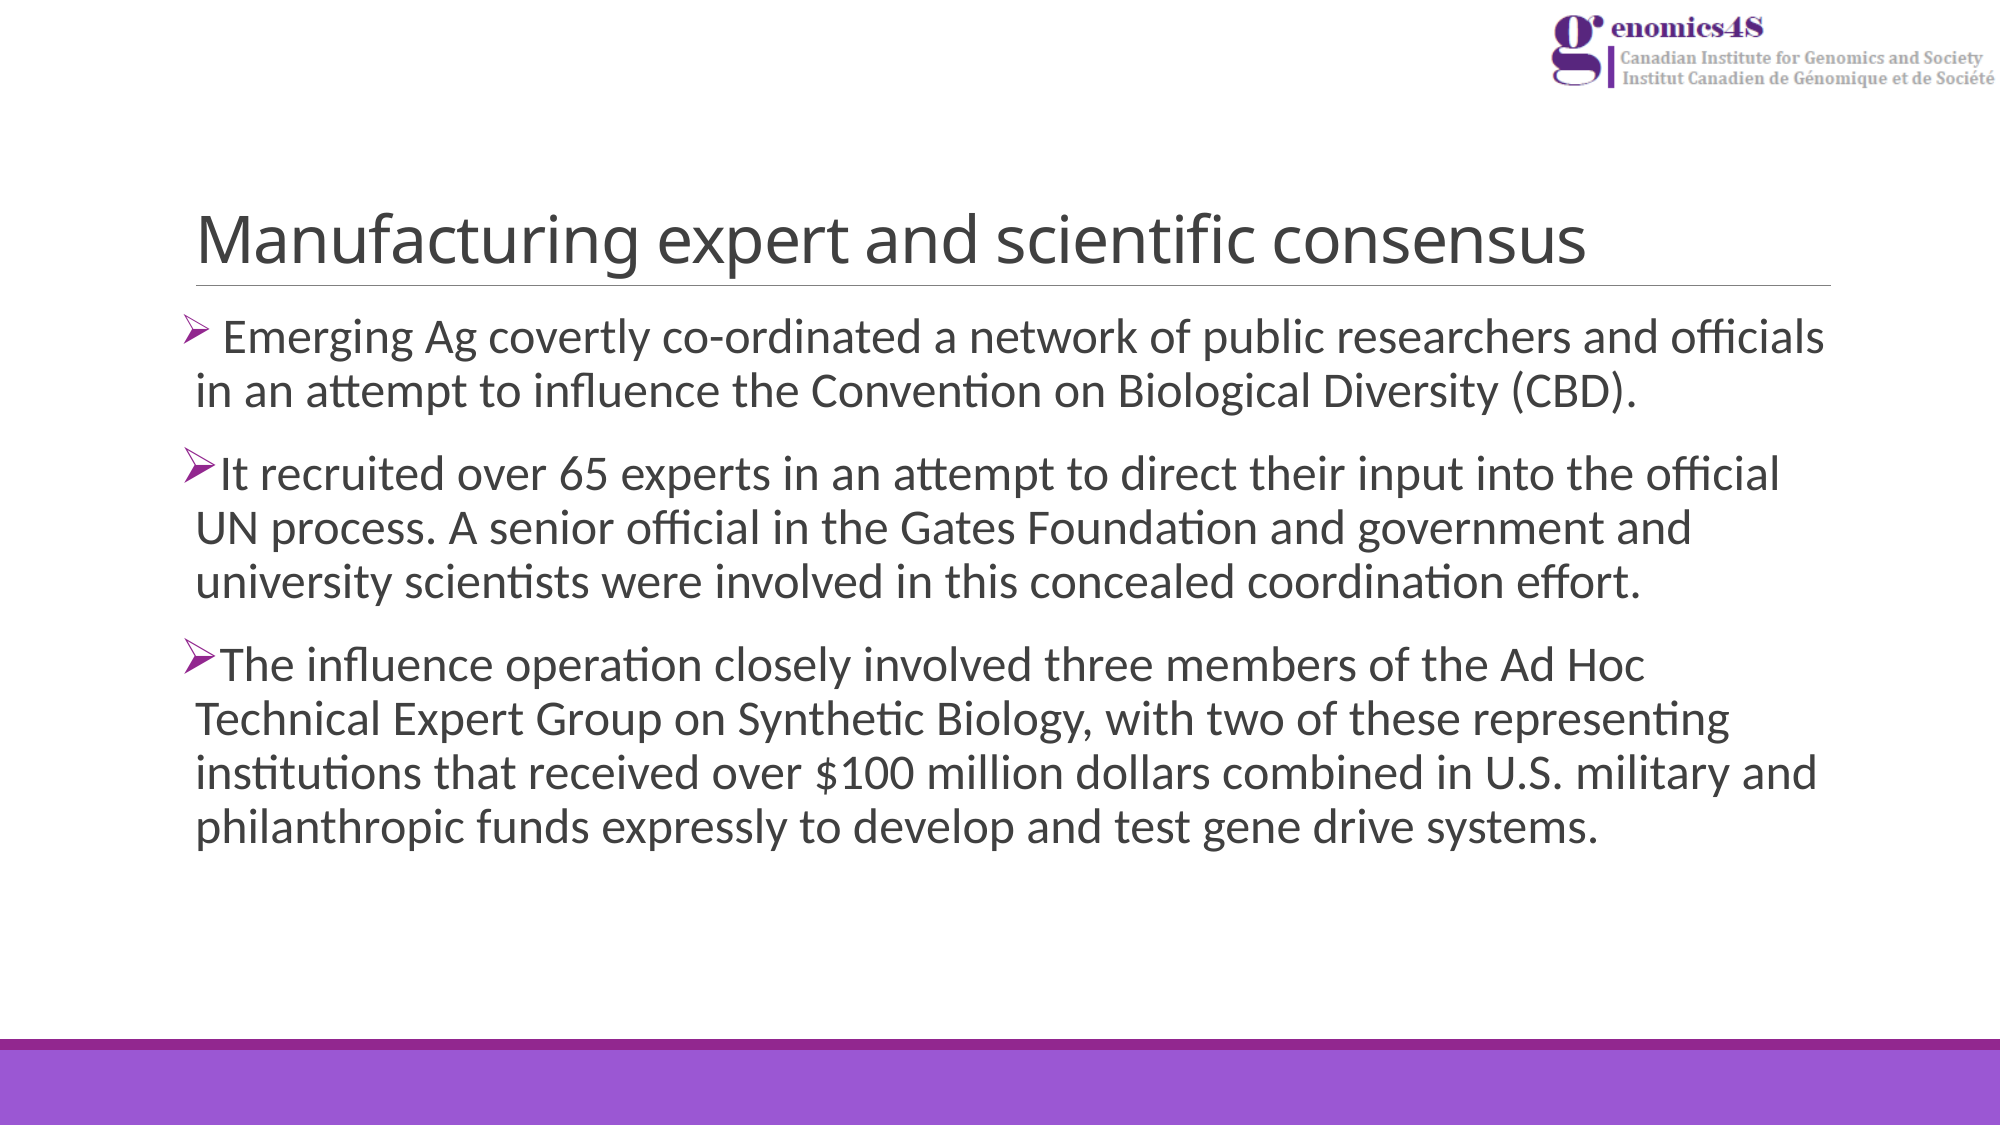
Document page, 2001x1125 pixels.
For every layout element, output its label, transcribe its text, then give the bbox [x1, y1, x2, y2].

picture [1542, 0, 2000, 106]
title Manufacturing expert and scientific consensus [180, 162, 1830, 285]
list Emerging Ag covertly co-ordinated a network of public researchers and officials in an attempt to influence the Convention on Biological Diversity (CBD). It recruited over 65 experts in an attempt to direct their input into the official UN process. A senior official in the Gates Foundation and government and university scientists were involved in this concealed coordination effort. The influence operation closely involved three members of the Ad Hoc Technical Expert Group on Synthetic Biology, with two of these representing institutions that received over $100 million dollars combined in U.S. military and philanthropic funds expressly to develop and test gene drive systems. [180, 302, 1830, 963]
